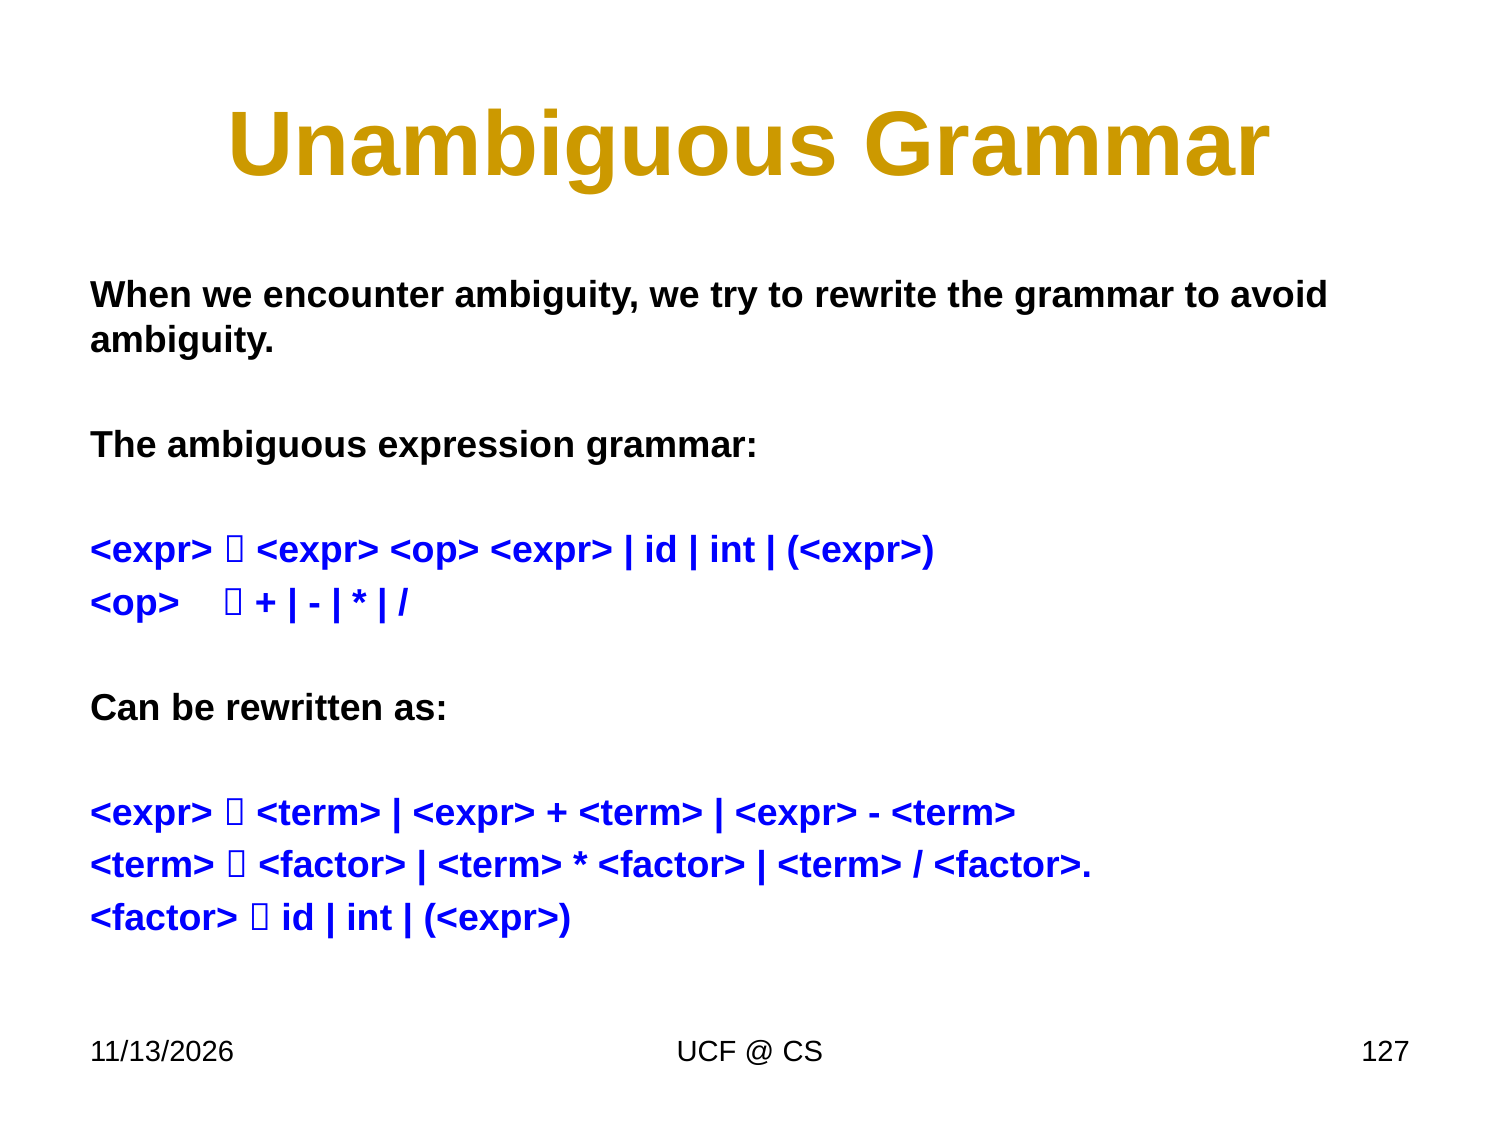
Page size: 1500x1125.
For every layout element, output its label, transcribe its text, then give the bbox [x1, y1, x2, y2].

title Unambiguous Grammar [75, 45, 1425, 233]
list When we encounter ambiguity, we try to rewrite the grammar to avoid ambiguity. The ambiguous expression grammar: <expr>  <expr> <op> <expr> | id | int | (<expr>) <op>  + | - | * | / Can be rewritten as: <expr>  <term> | <expr> + <term> | <expr> - <term> <term>  <factor> | <term> * <factor> | <term> / <factor>. <factor>  id | int | (<expr>) [75, 262, 1425, 1005]
footer UCF @ CS [512, 1024, 988, 1103]
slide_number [74, 1024, 426, 1103]
slide_number 127 [1074, 1024, 1426, 1103]
